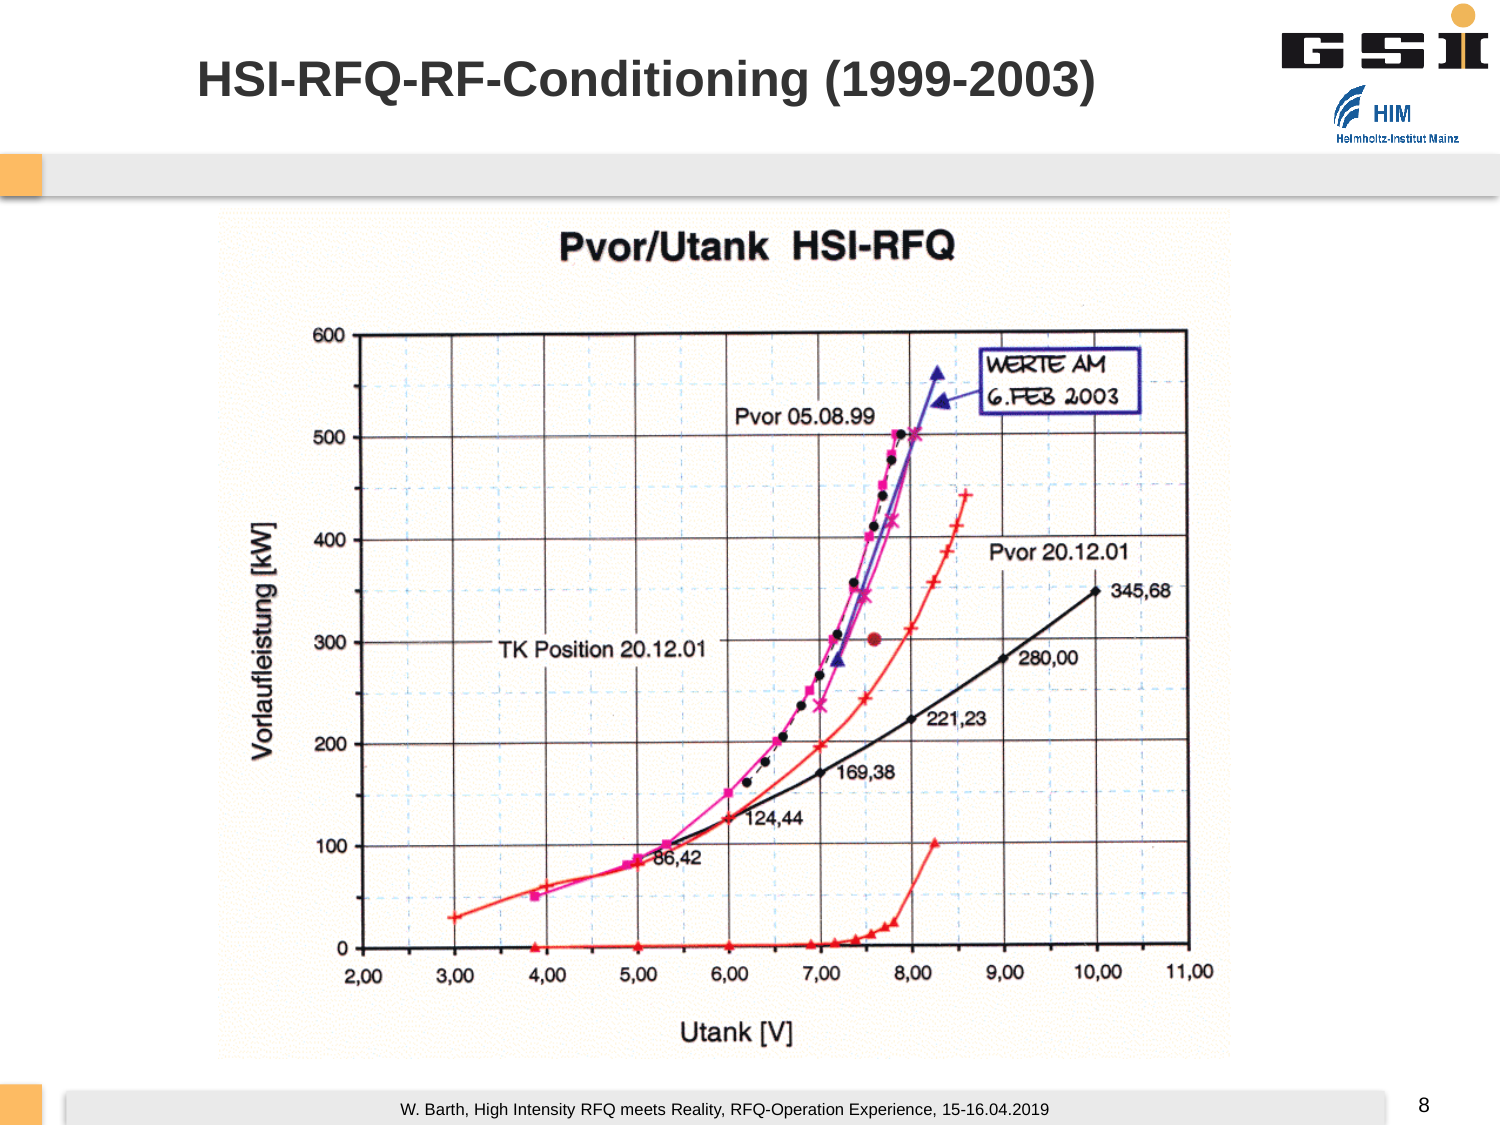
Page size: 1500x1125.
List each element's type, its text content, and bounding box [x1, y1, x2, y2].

slide_number 8 [1403, 1084, 1490, 1125]
title HSI-RFQ-RF-Conditioning (1999-2003) [33, 11, 1261, 141]
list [217, 205, 1231, 1060]
picture [1329, 83, 1460, 146]
footer W. Barth, High Intensity RFQ meets Reality, RFQ-Operation Experience, 15-16.04.2019 [66, 1090, 1385, 1125]
picture [1280, 1, 1490, 71]
